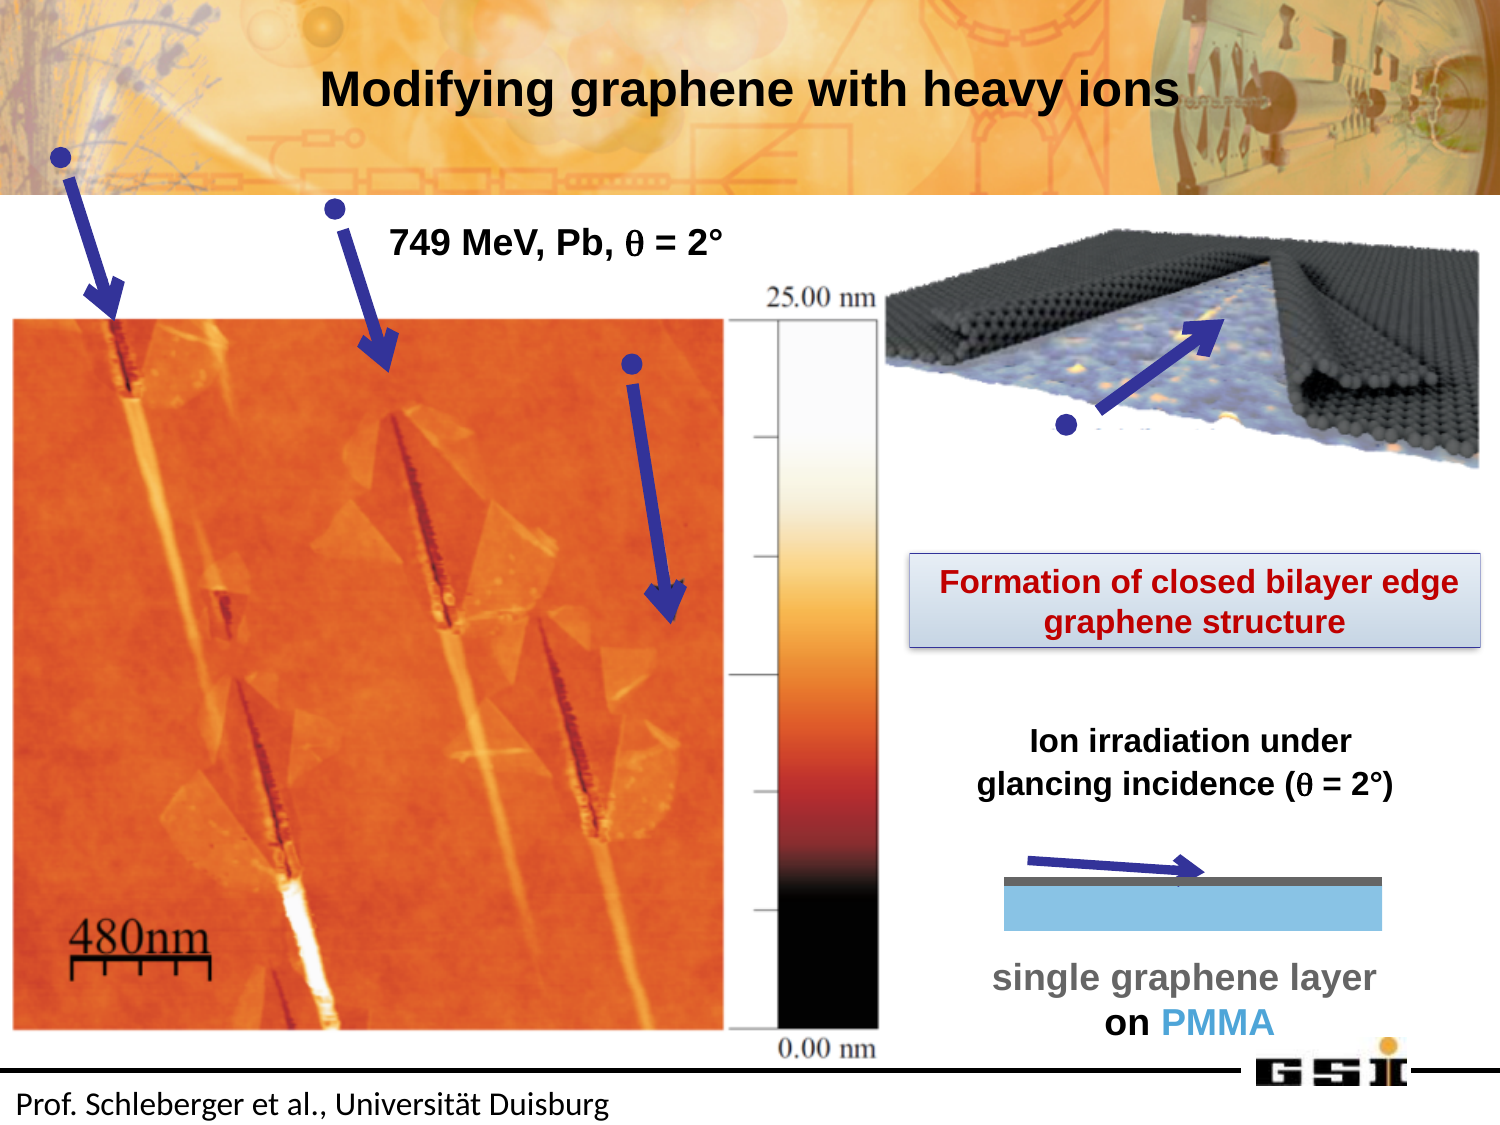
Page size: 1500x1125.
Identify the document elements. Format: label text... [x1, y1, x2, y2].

text_box Ion irradiation under glancing incidence (q = 2°) [961, 694, 1419, 810]
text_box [889, 209, 1500, 479]
text_box Formation of closed bilayer edge graphene structure [909, 552, 1481, 648]
text_box Prof. Schleberger et al., Universität Duisburg [0, 1077, 757, 1125]
picture [0, 0, 1500, 195]
picture [1255, 1037, 1407, 1086]
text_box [1027, 860, 1205, 873]
text_box single graphene layer on PMMA [977, 945, 1403, 1051]
text_box [1002, 886, 1384, 933]
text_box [8, 148, 884, 1065]
